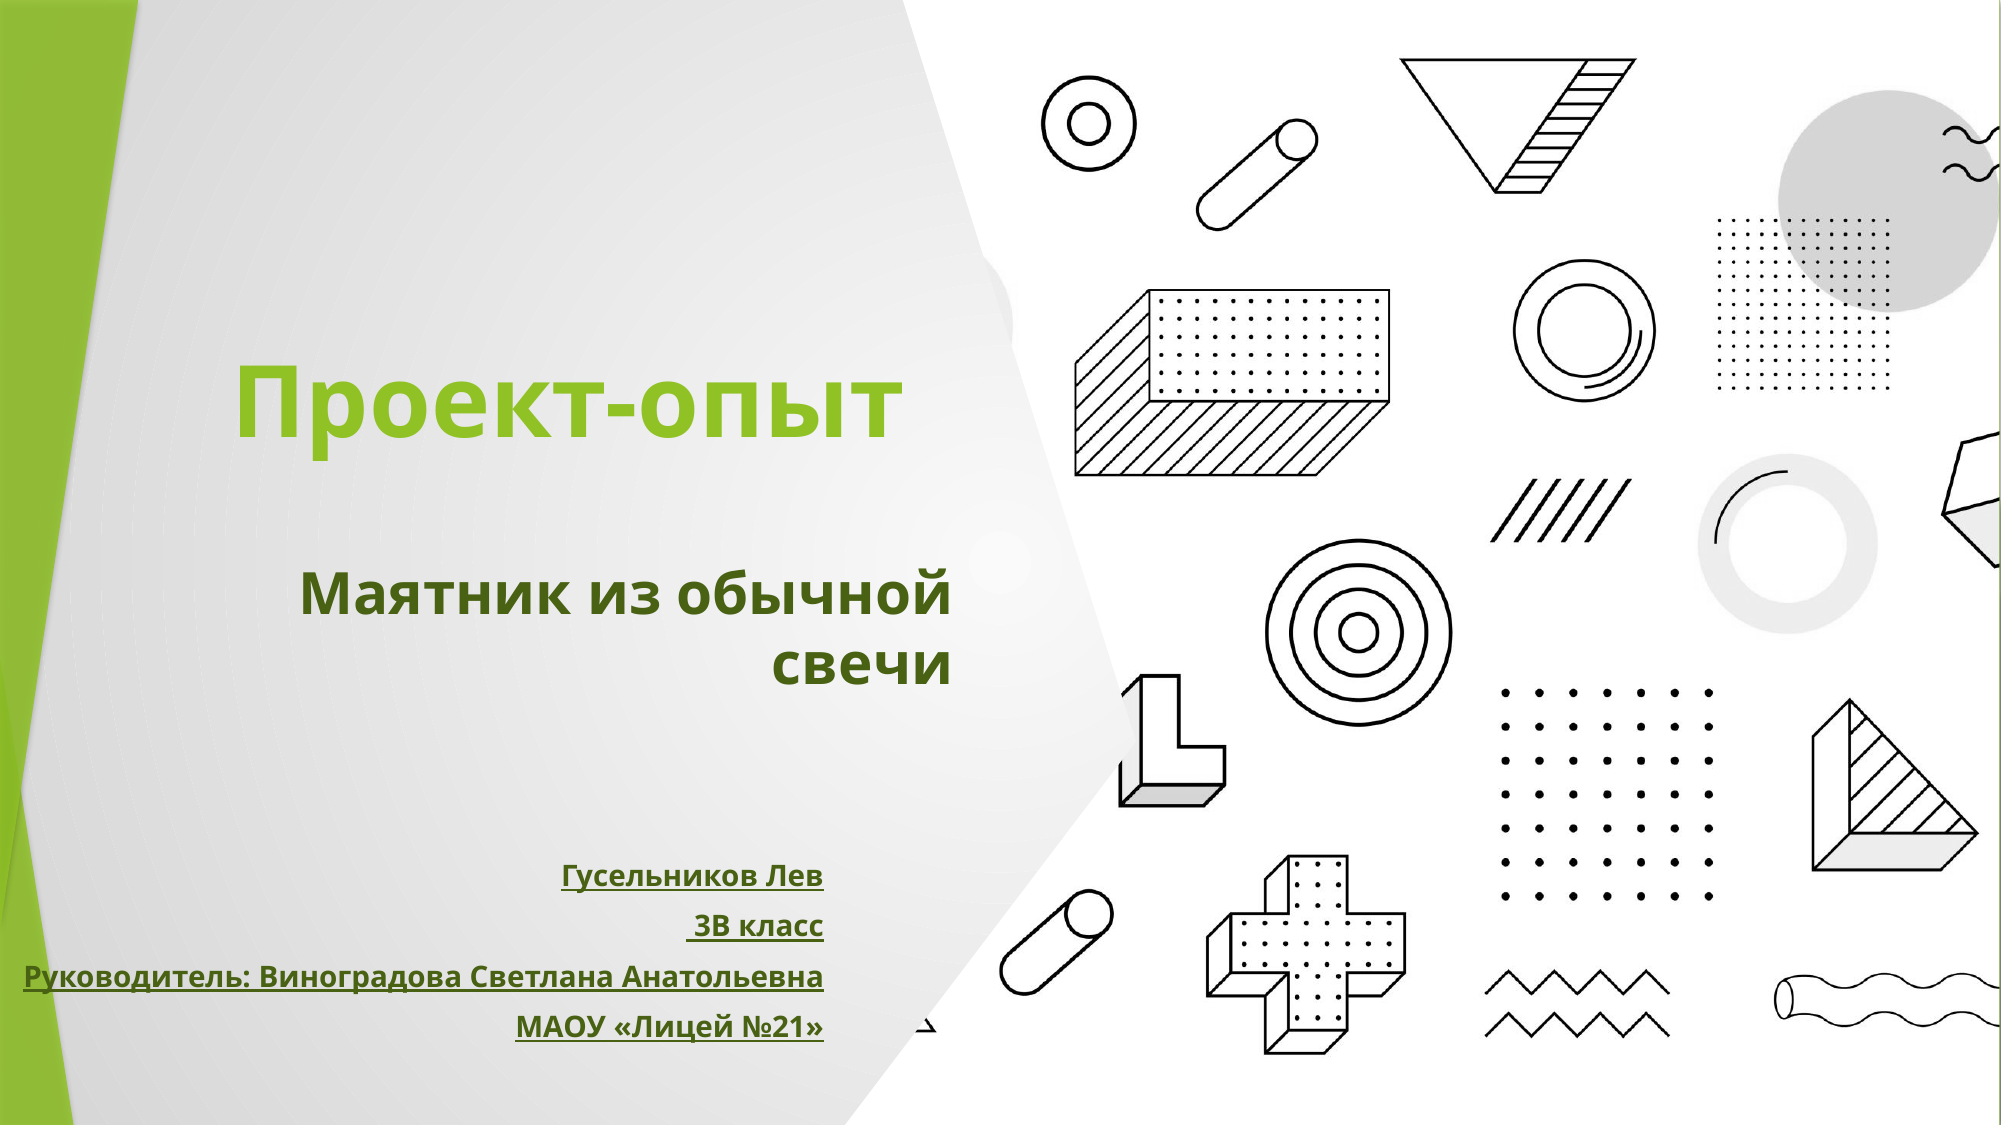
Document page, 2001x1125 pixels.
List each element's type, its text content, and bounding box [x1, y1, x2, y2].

picture [839, 0, 2000, 1125]
text_box Гусельников Лев 3В класс Руководитель: Виноградова Светлана Анатольевна МАОУ «Лицей №21» [0, 849, 835, 1067]
title Проект-опыт [79, 76, 835, 465]
subtitle Маятник из обычной свечи [127, 548, 835, 766]
